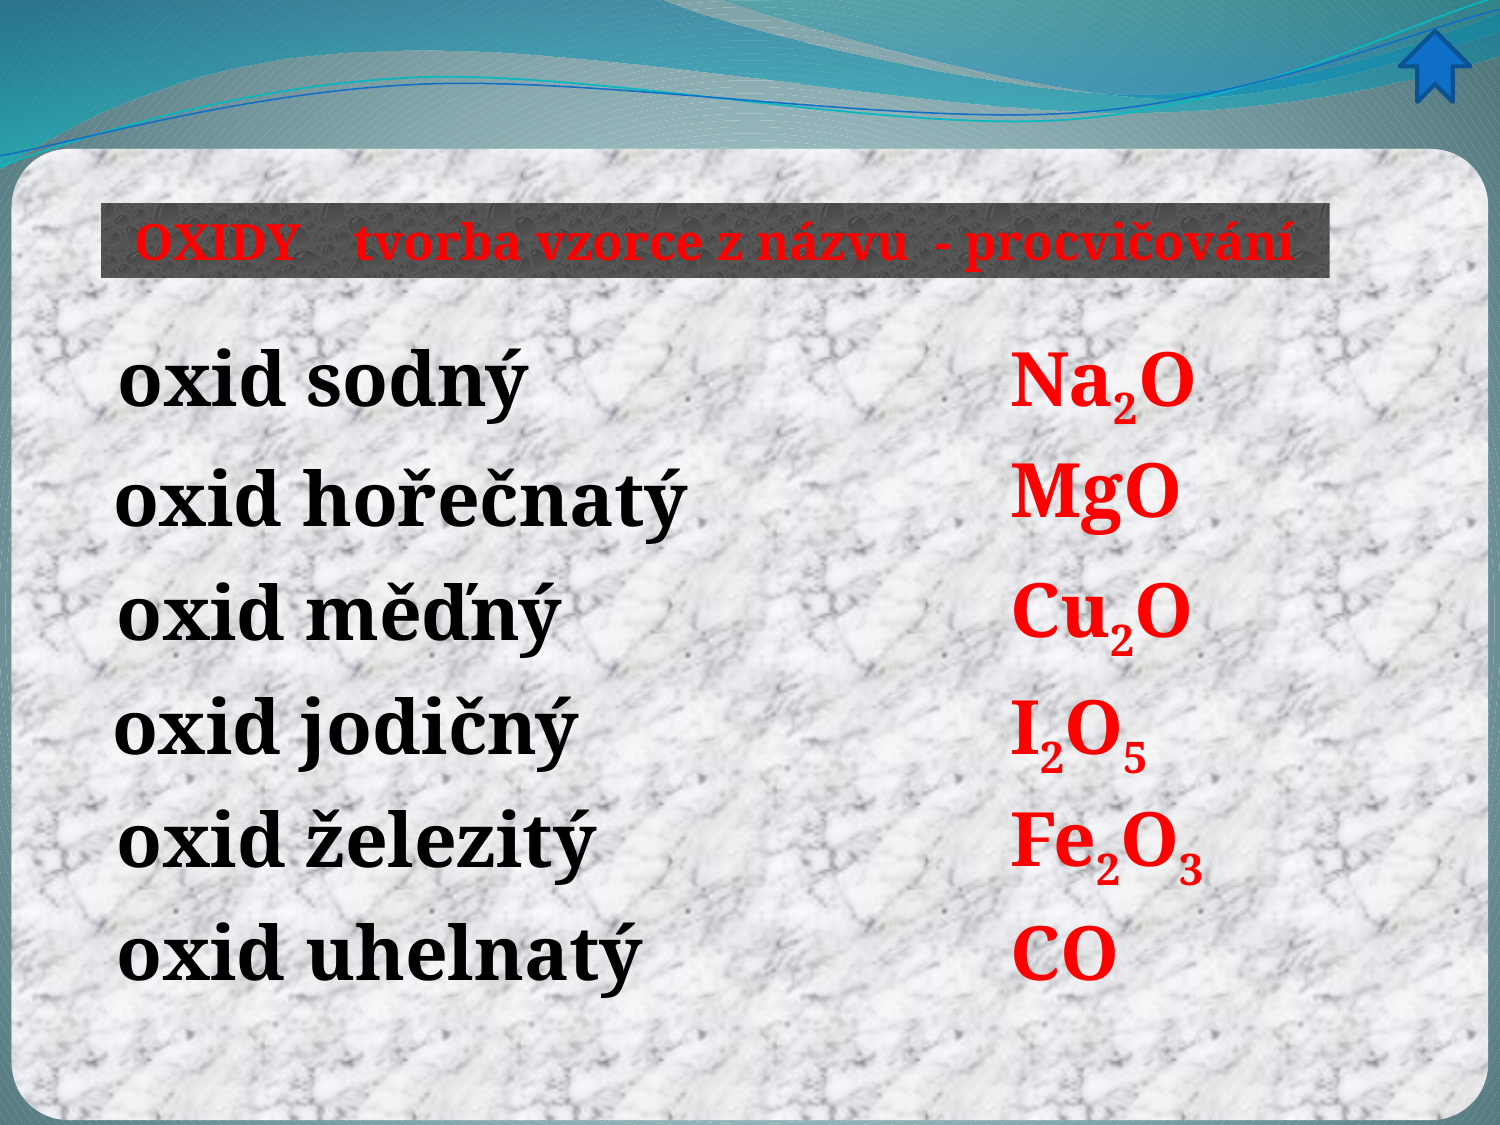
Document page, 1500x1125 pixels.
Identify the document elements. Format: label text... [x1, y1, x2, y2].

text_box [9, 146, 1491, 1123]
text_box [1397, 28, 1473, 104]
text_box oxid sodný [102, 323, 829, 429]
text_box oxid měďný [101, 557, 743, 663]
text_box Na2O [995, 323, 1250, 435]
text_box Fe2O3 [995, 784, 1250, 897]
text_box oxid železitý [101, 785, 786, 891]
text_box oxid hořečnatý [98, 444, 740, 550]
text_box oxid uhelnatý [101, 897, 786, 1003]
text_box CO [995, 897, 1250, 1003]
text_box OXIDY tvorba vzorce z názvu - procvičování [101, 203, 1330, 278]
text_box Cu2O [995, 555, 1250, 671]
text_box I2O5 [995, 671, 1250, 784]
text_box MgO [995, 435, 1250, 541]
text_box oxid jodičný [97, 671, 829, 777]
